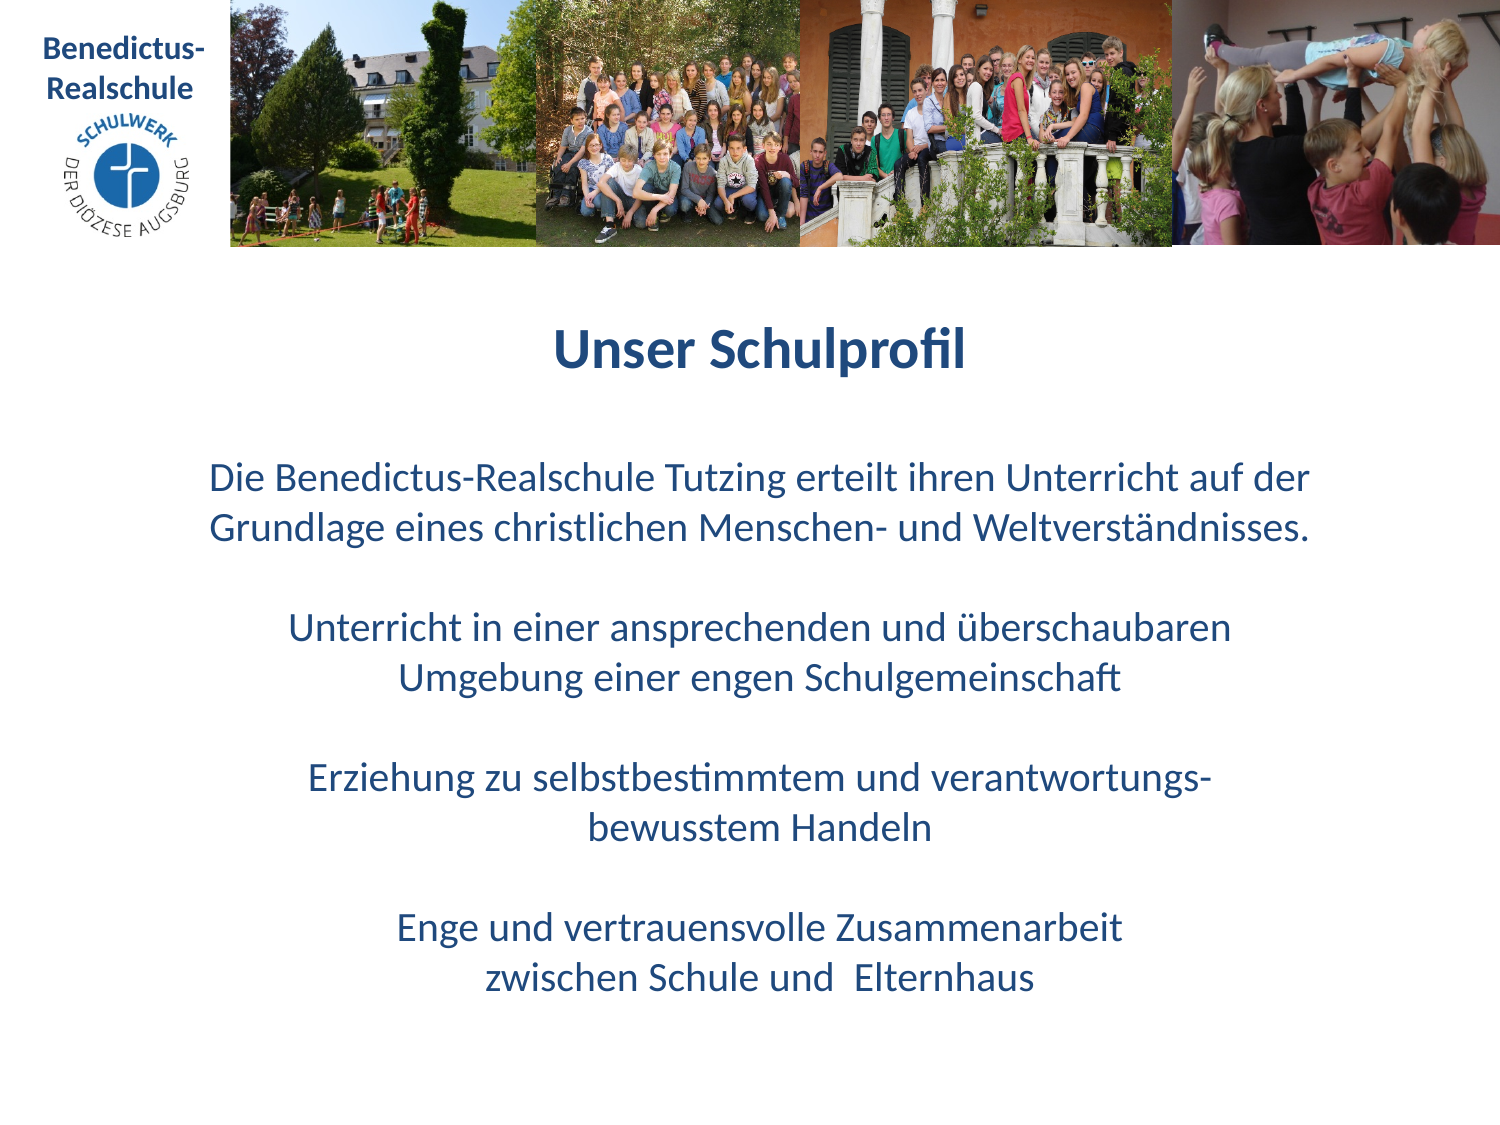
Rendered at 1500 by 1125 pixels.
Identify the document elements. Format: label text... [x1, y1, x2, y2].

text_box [0, 0, 1500, 247]
picture [64, 113, 189, 238]
text_box Unser Schulprofil Die Benedictus-Realschule Tutzing erteilt ihren Unterricht auf der Grundlage eines christlichen Menschen- und Weltverständnisses. Unterricht in einer ansprechenden und überschaubaren Umgebung einer engen Schulgemeinschaft Erziehung zu selbstbestimmtem und verantwortungs- bewusstem Handeln Enge und vertrauensvolle Zusammenarbeit zwischen Schule und Elternhaus [122, 302, 1398, 1059]
